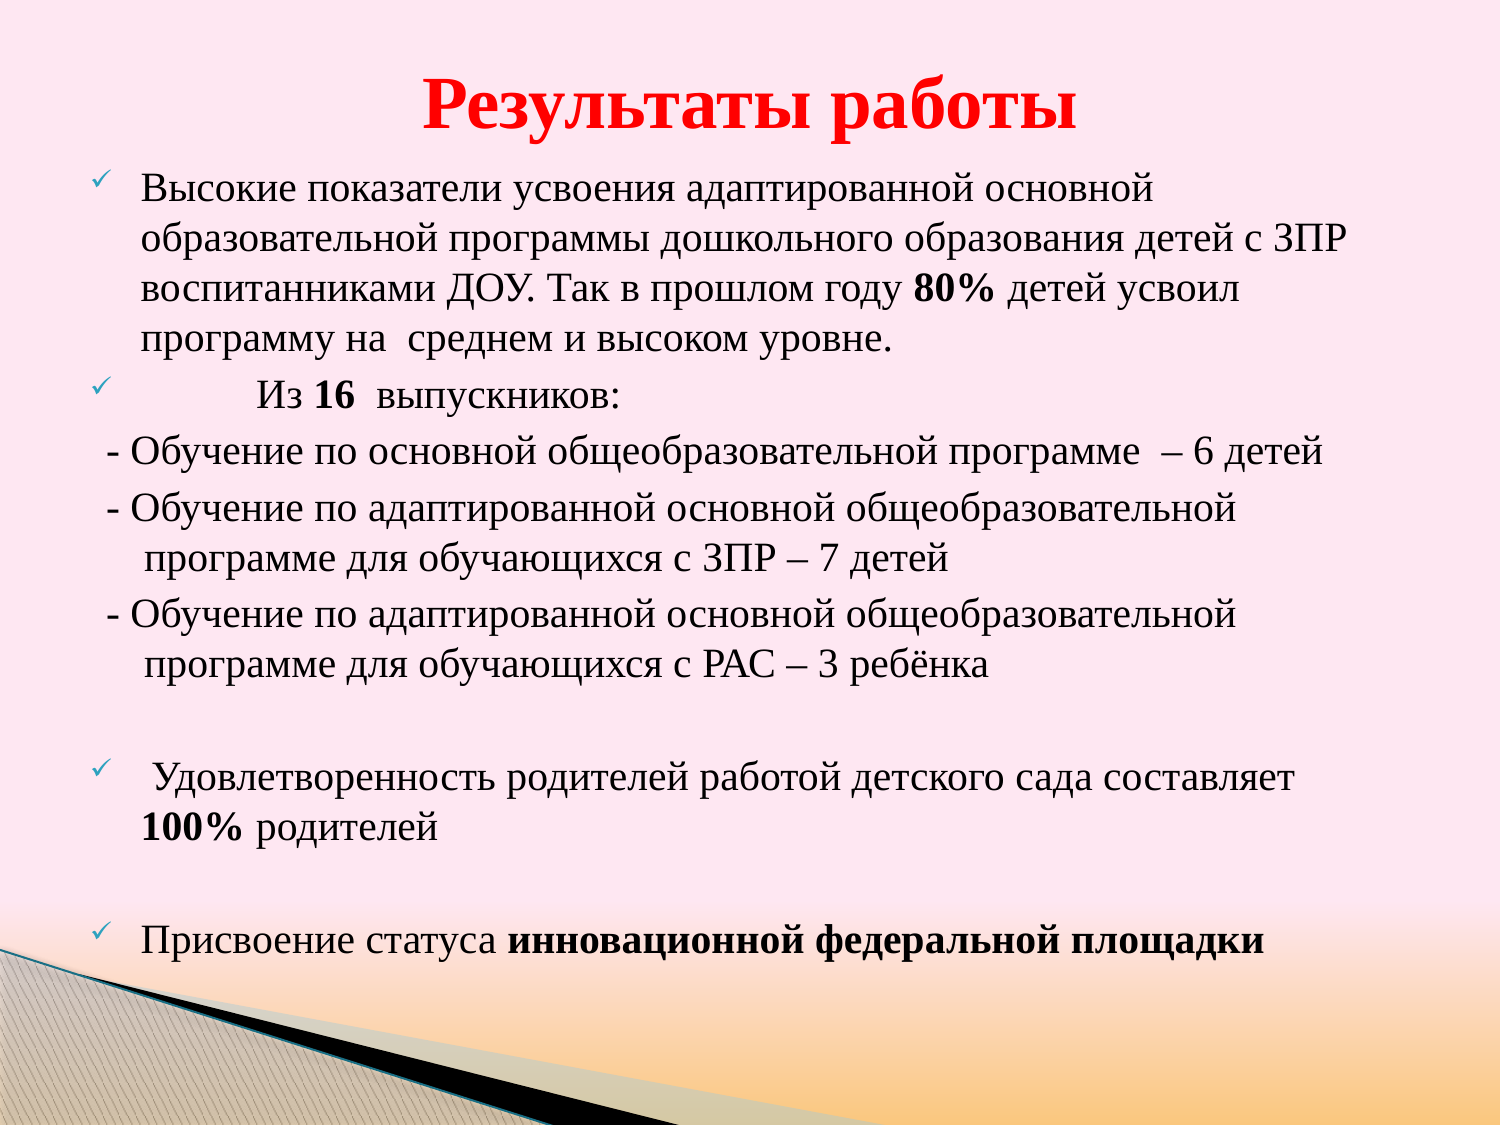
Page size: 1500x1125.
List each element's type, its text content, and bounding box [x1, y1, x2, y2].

list Высокие показатели усвоения адаптированной основной образовательной программы дошкольного образования детей с ЗПР воспитанниками ДОУ. Так в прошлом году 80% детей усвоил программу на среднем и высоком уровне. Из 16 выпускников: - Обучение по основной общеобразовательной программе – 6 детей - Обучение по адаптированной основной общеобразовательной программе для обучающихся с ЗПР – 7 детей - Обучение по адаптированной основной общеобразовательной программе для обучающихся с РАС – 3 ребёнка Удовлетворенность родителей работой детского сада составляет 100% родителей Присвоение статуса инновационной федеральной площадки [75, 153, 1425, 986]
title Результаты работы [75, 45, 1425, 153]
